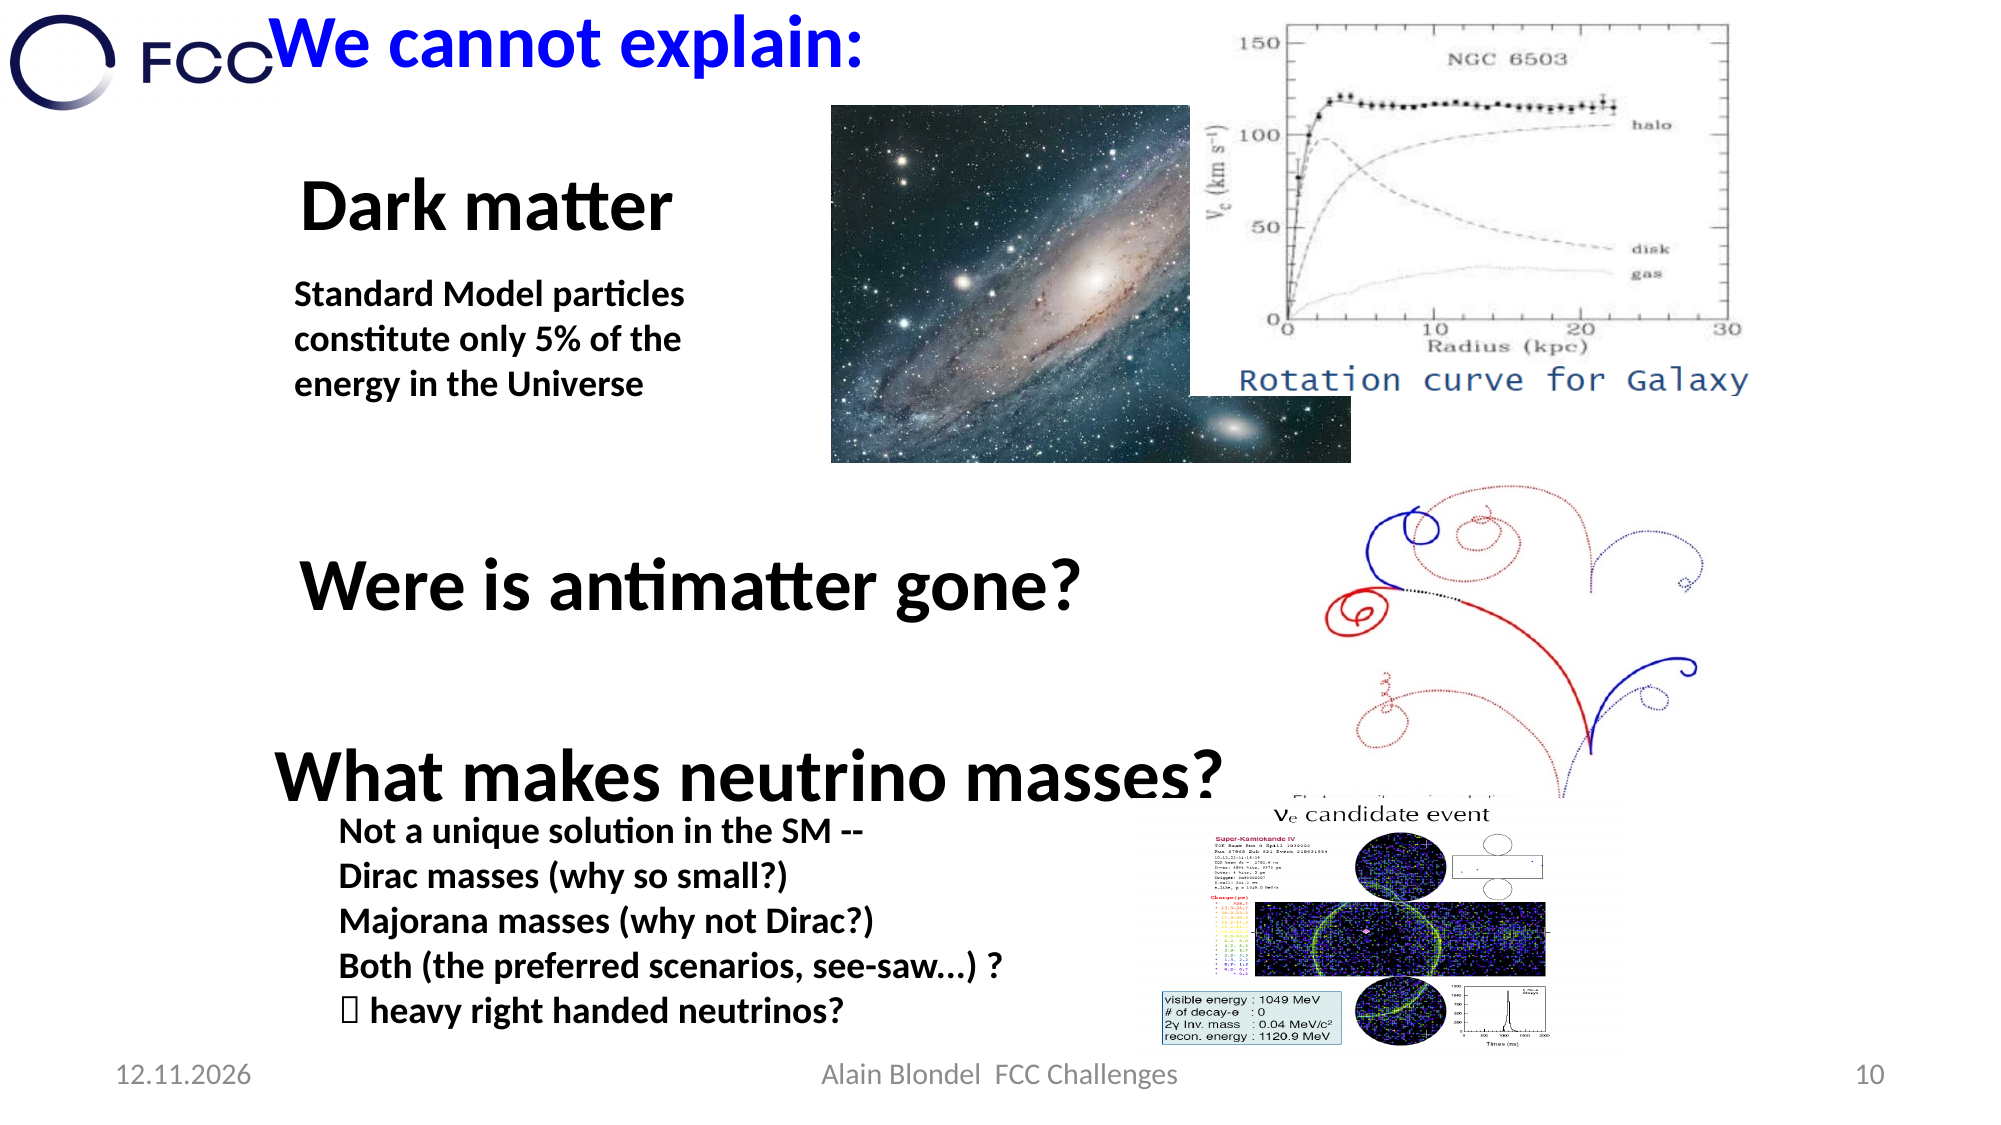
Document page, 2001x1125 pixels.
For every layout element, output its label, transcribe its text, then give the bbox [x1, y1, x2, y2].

slide_number 10 [1433, 1042, 1900, 1103]
footer Alain Blondel FCC Challenges [683, 1042, 1317, 1103]
picture [1131, 471, 1733, 1055]
text_box Were is antimatter gone? [284, 528, 1116, 633]
text_box Dark matter [285, 148, 690, 253]
text_box We cannot explain: [253, 0, 882, 90]
text_box Not a unique solution in the SM -- Dirac masses (why so small?) Majorana masses (why not Dirac?) Both (the preferred scenarios, see-saw...) ?  heavy right handed neutrinos? [323, 799, 1084, 1039]
text_box Standard Model particles constitute only 5% of the energy in the Universe [279, 261, 742, 412]
picture [831, 6, 1770, 463]
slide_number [99, 1042, 567, 1103]
text_box What makes neutrino masses? [259, 719, 1242, 915]
